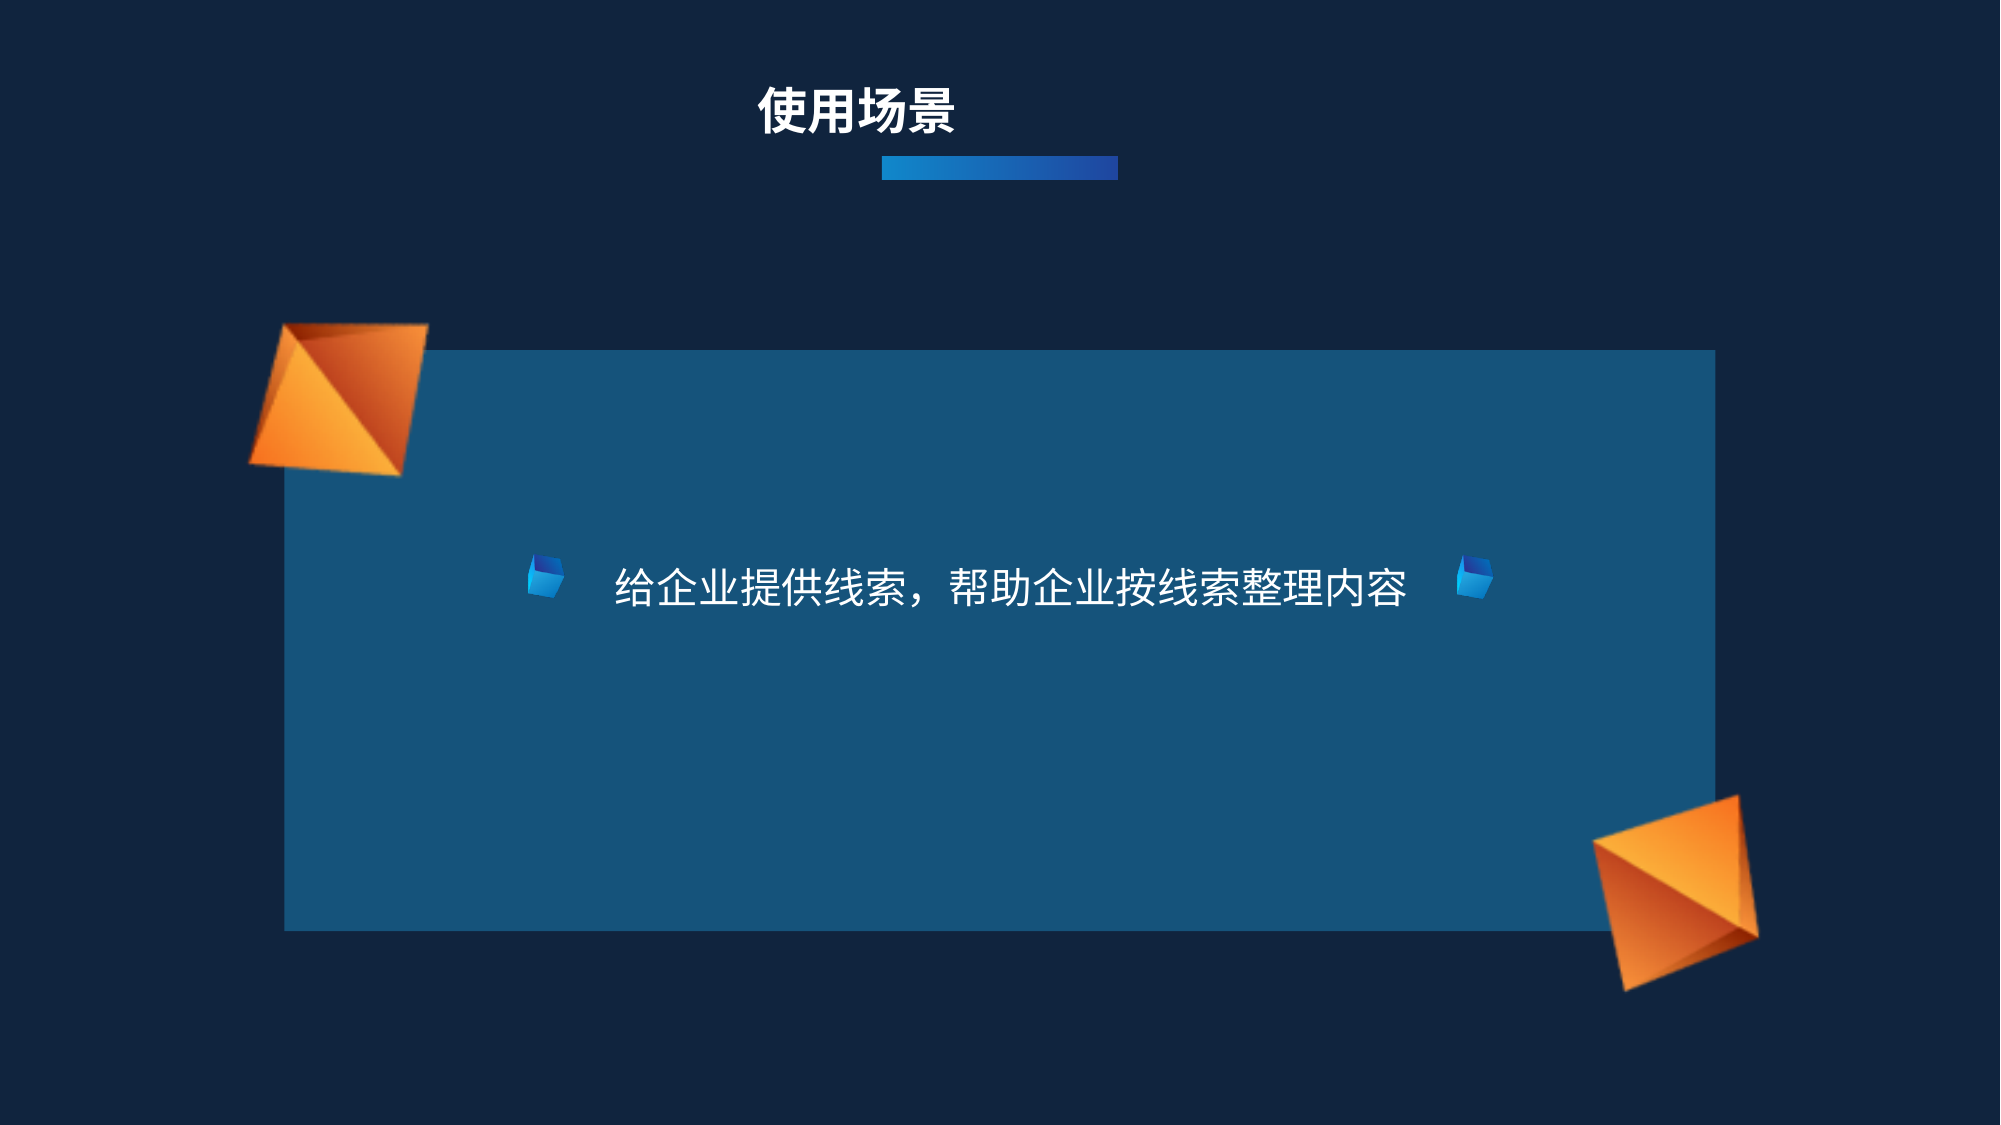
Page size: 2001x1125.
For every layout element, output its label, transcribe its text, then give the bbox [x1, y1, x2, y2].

text_box 使用场景 [743, 71, 1257, 147]
picture [507, 553, 582, 614]
picture [1558, 755, 1820, 1086]
text_box [283, 349, 1717, 932]
picture [1436, 554, 1511, 615]
picture [167, 175, 517, 557]
text_box 给企业提供线索，帮助企业按线索整理内容 [522, 529, 1501, 619]
text_box [881, 155, 1119, 181]
